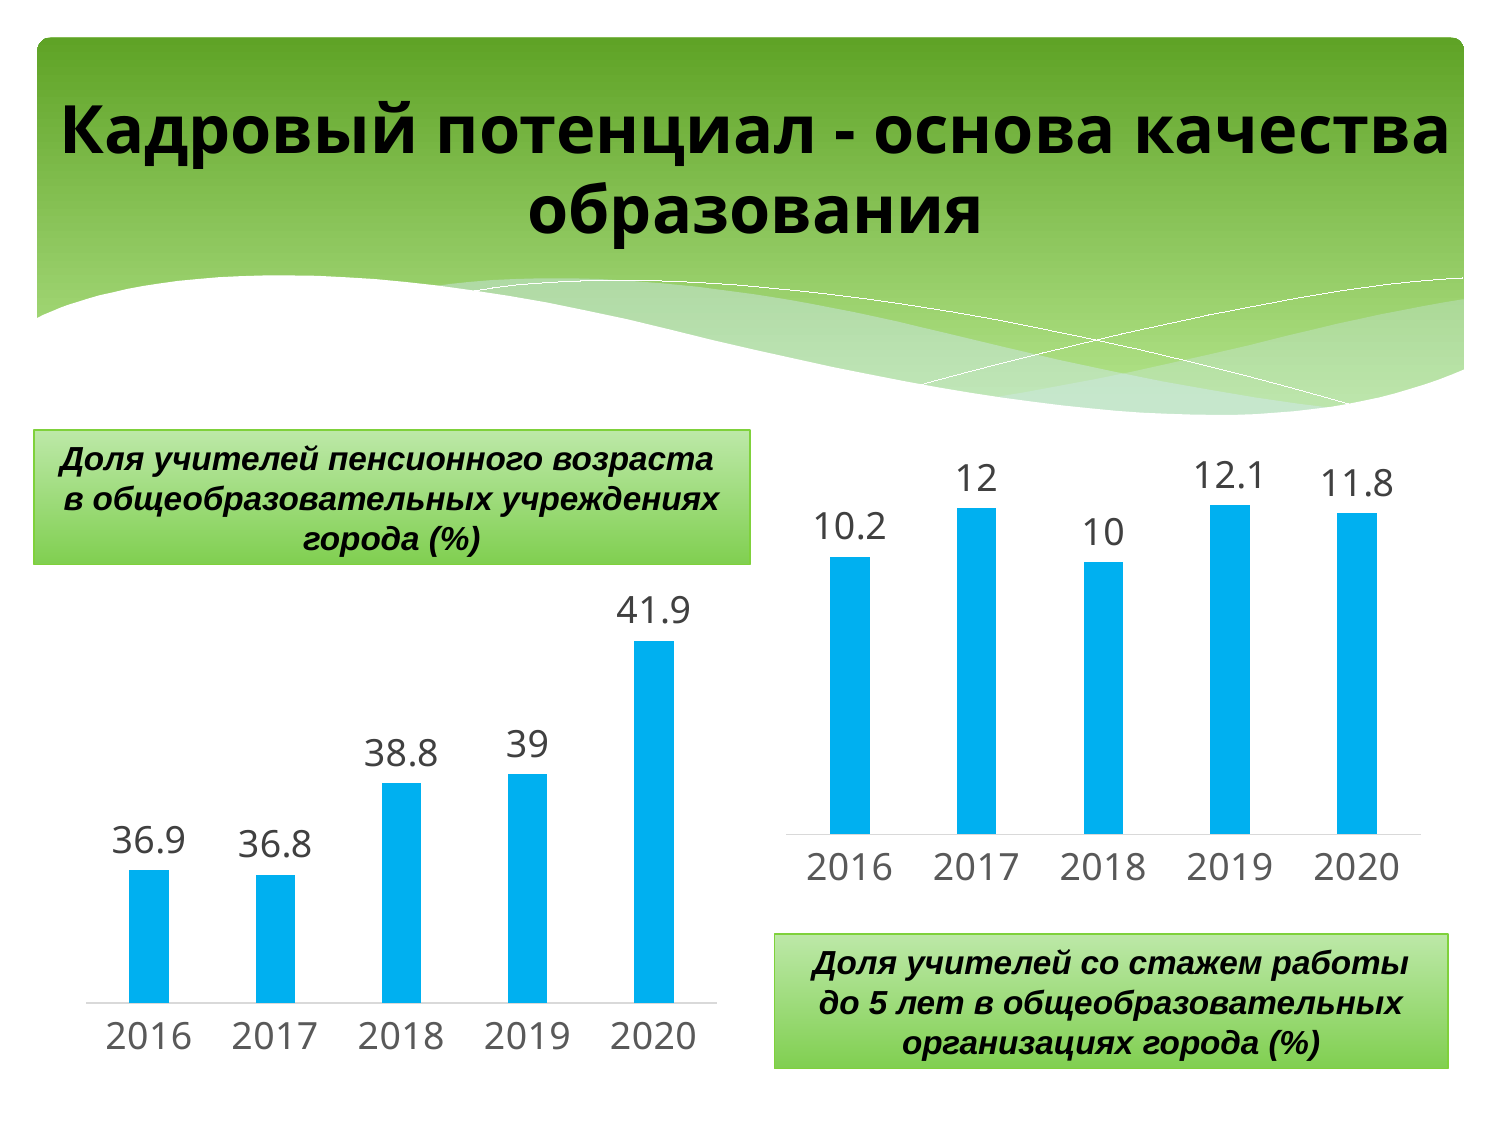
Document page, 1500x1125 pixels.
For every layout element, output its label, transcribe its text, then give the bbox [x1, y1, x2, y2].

text_box Доля учителей со стажем работы до 5 лет в общеобразовательных организациях города (%) [774, 933, 1449, 1069]
chart [72, 580, 731, 1071]
chart [772, 444, 1435, 902]
text_box Доля учителей пенсионного возраста в общеобразовательных учреждениях города (%) [33, 429, 751, 565]
text_box Кадровый потенциал - основа качества образования [41, 54, 1471, 279]
